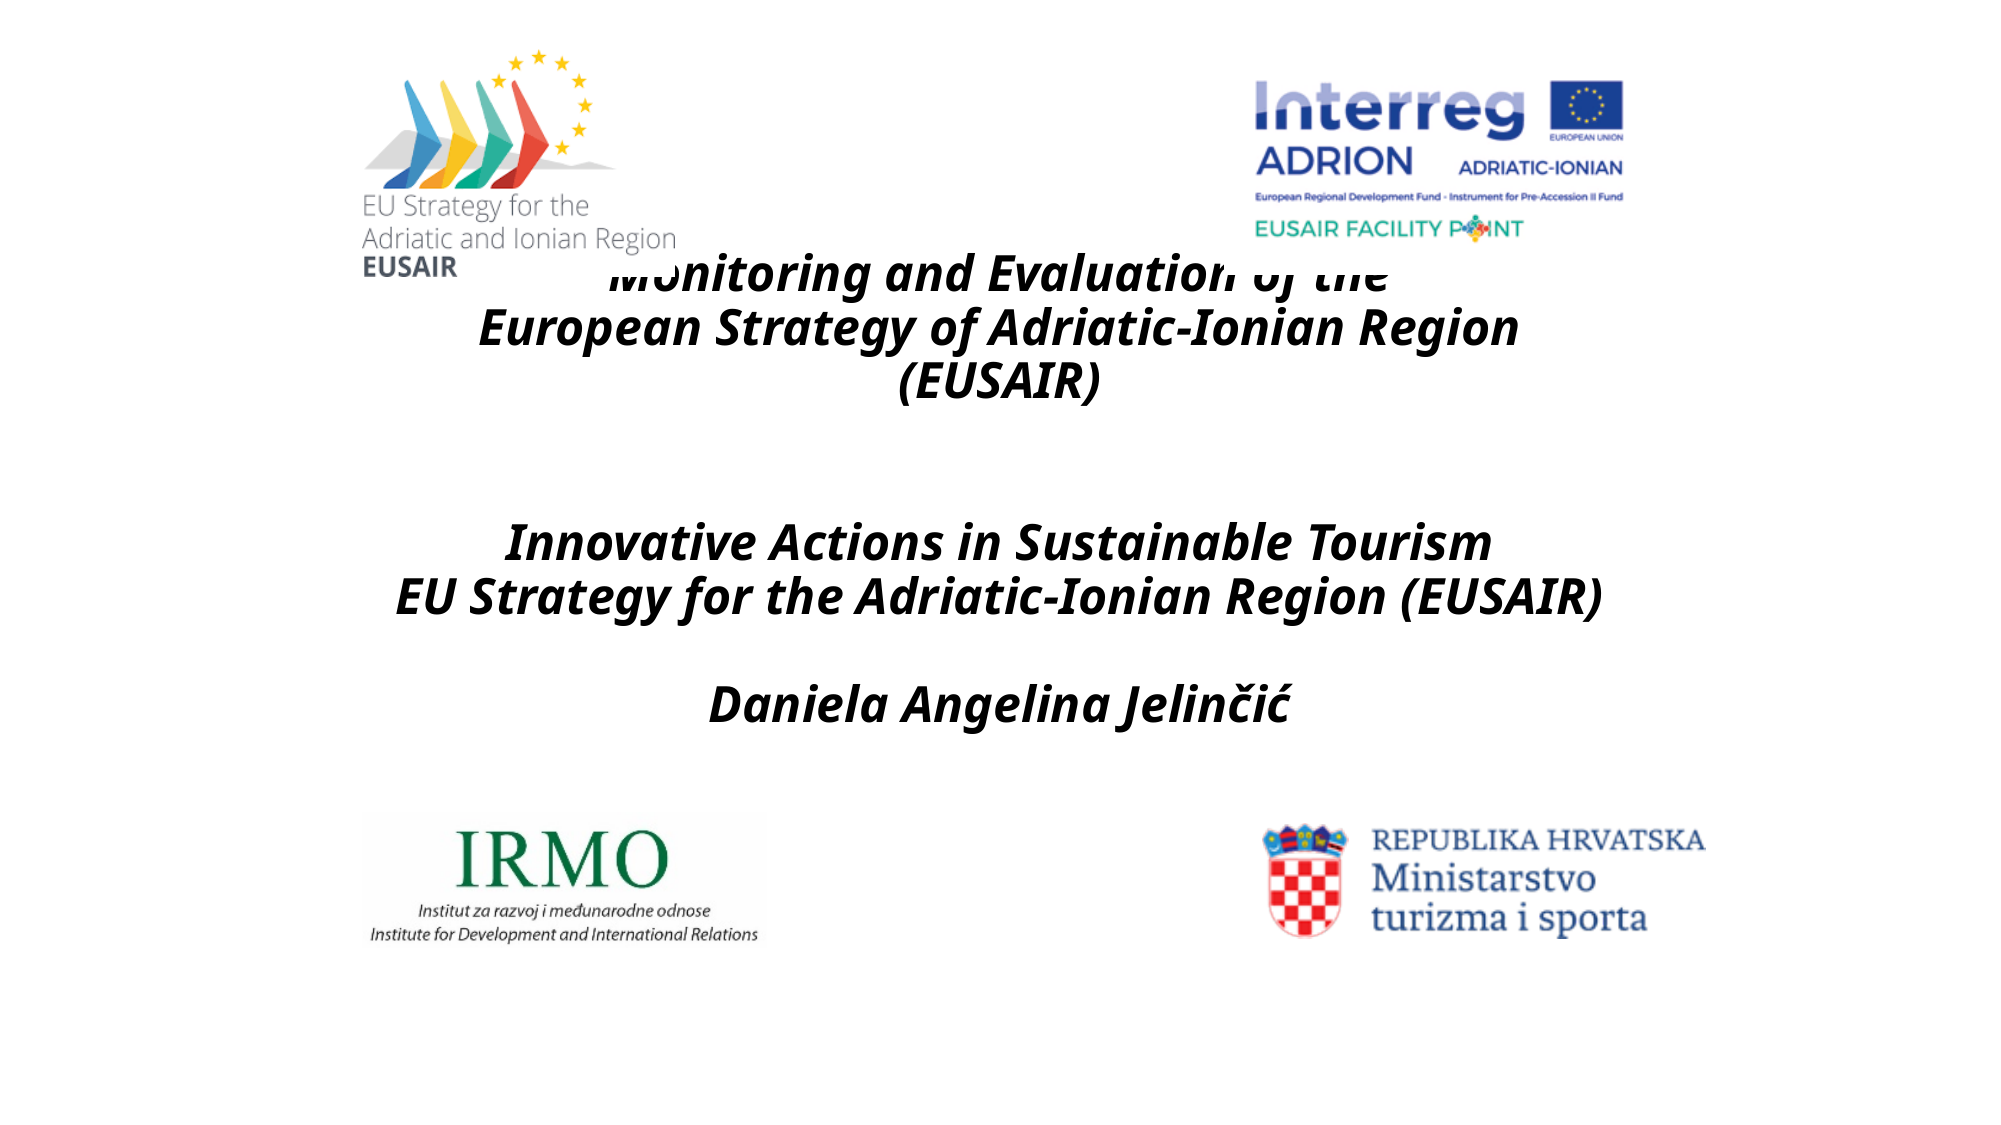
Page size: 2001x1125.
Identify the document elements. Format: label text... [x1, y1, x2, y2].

picture [362, 49, 675, 277]
picture [1262, 823, 1706, 940]
picture [362, 812, 767, 950]
title Monitoring and Evaluation of the European Strategy of Adriatic-Ionian Region (EUSAIR) Innovative Actions in Sustainable Tourism EU Strategy for the Adriatic-Ionian Region (EUSAIR) Daniela Angelina Jelinčić [362, 399, 1638, 742]
picture [1224, 49, 1655, 275]
